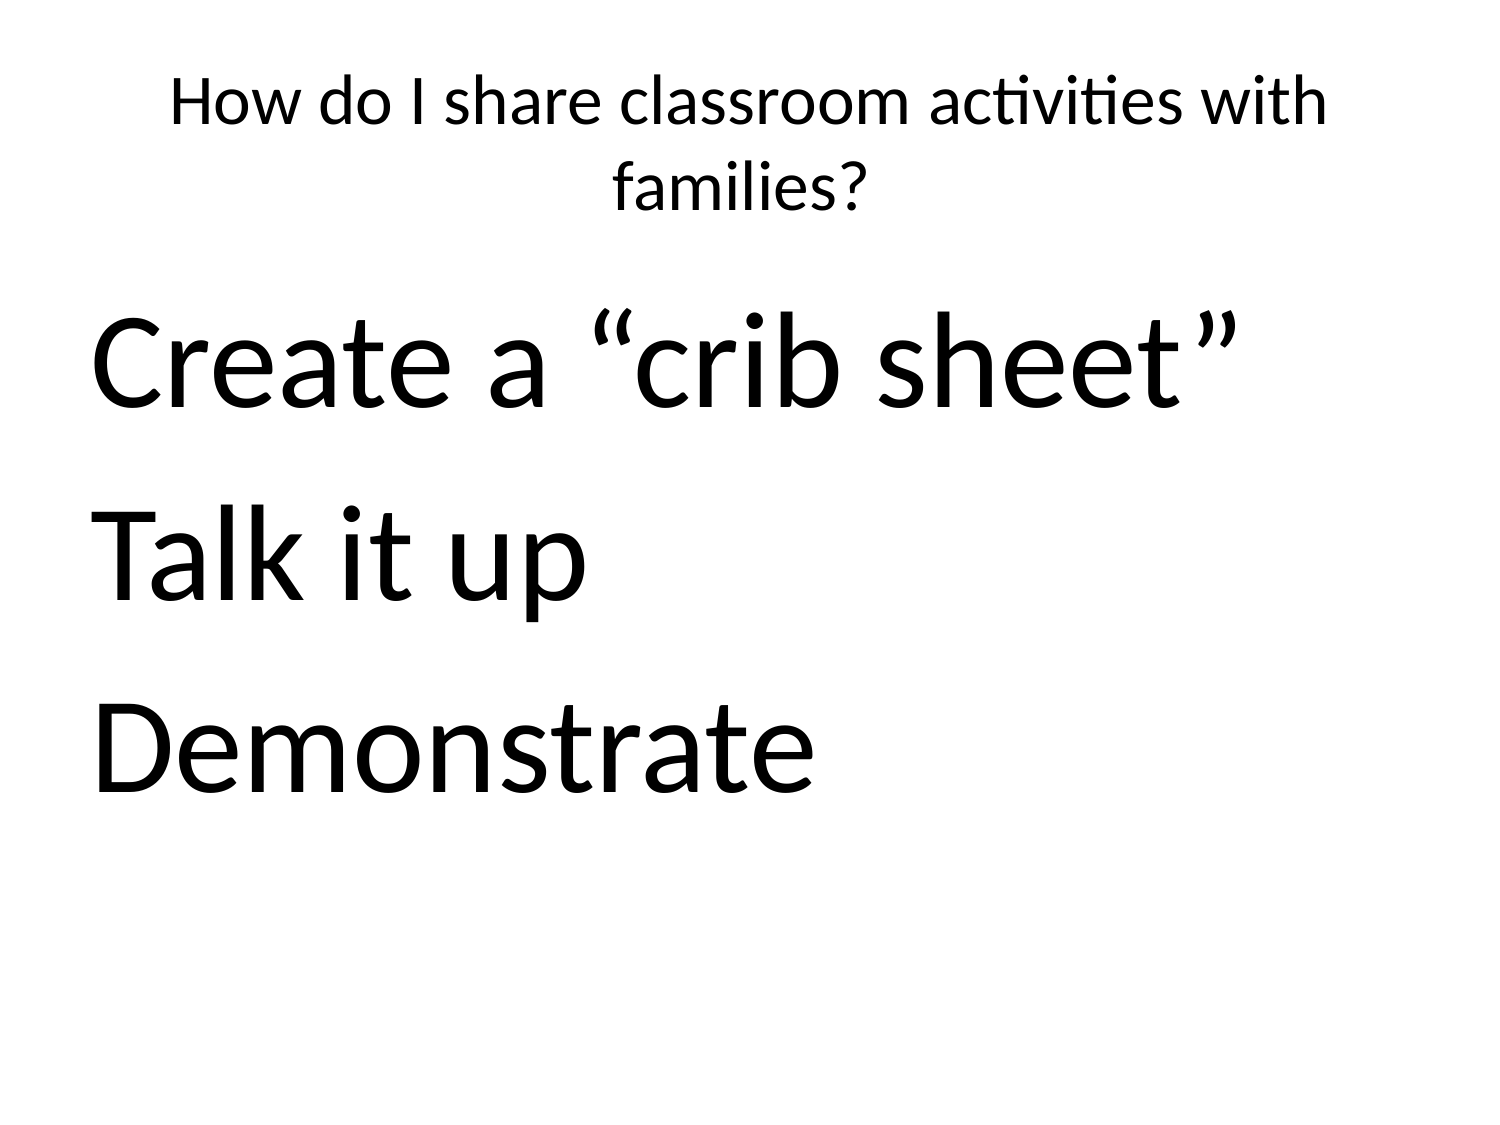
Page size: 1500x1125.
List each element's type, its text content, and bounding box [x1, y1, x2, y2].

title How do I share classroom activities with families? [75, 45, 1425, 233]
list Create a “crib sheet” Talk it up Demonstrate [75, 262, 1425, 1005]
